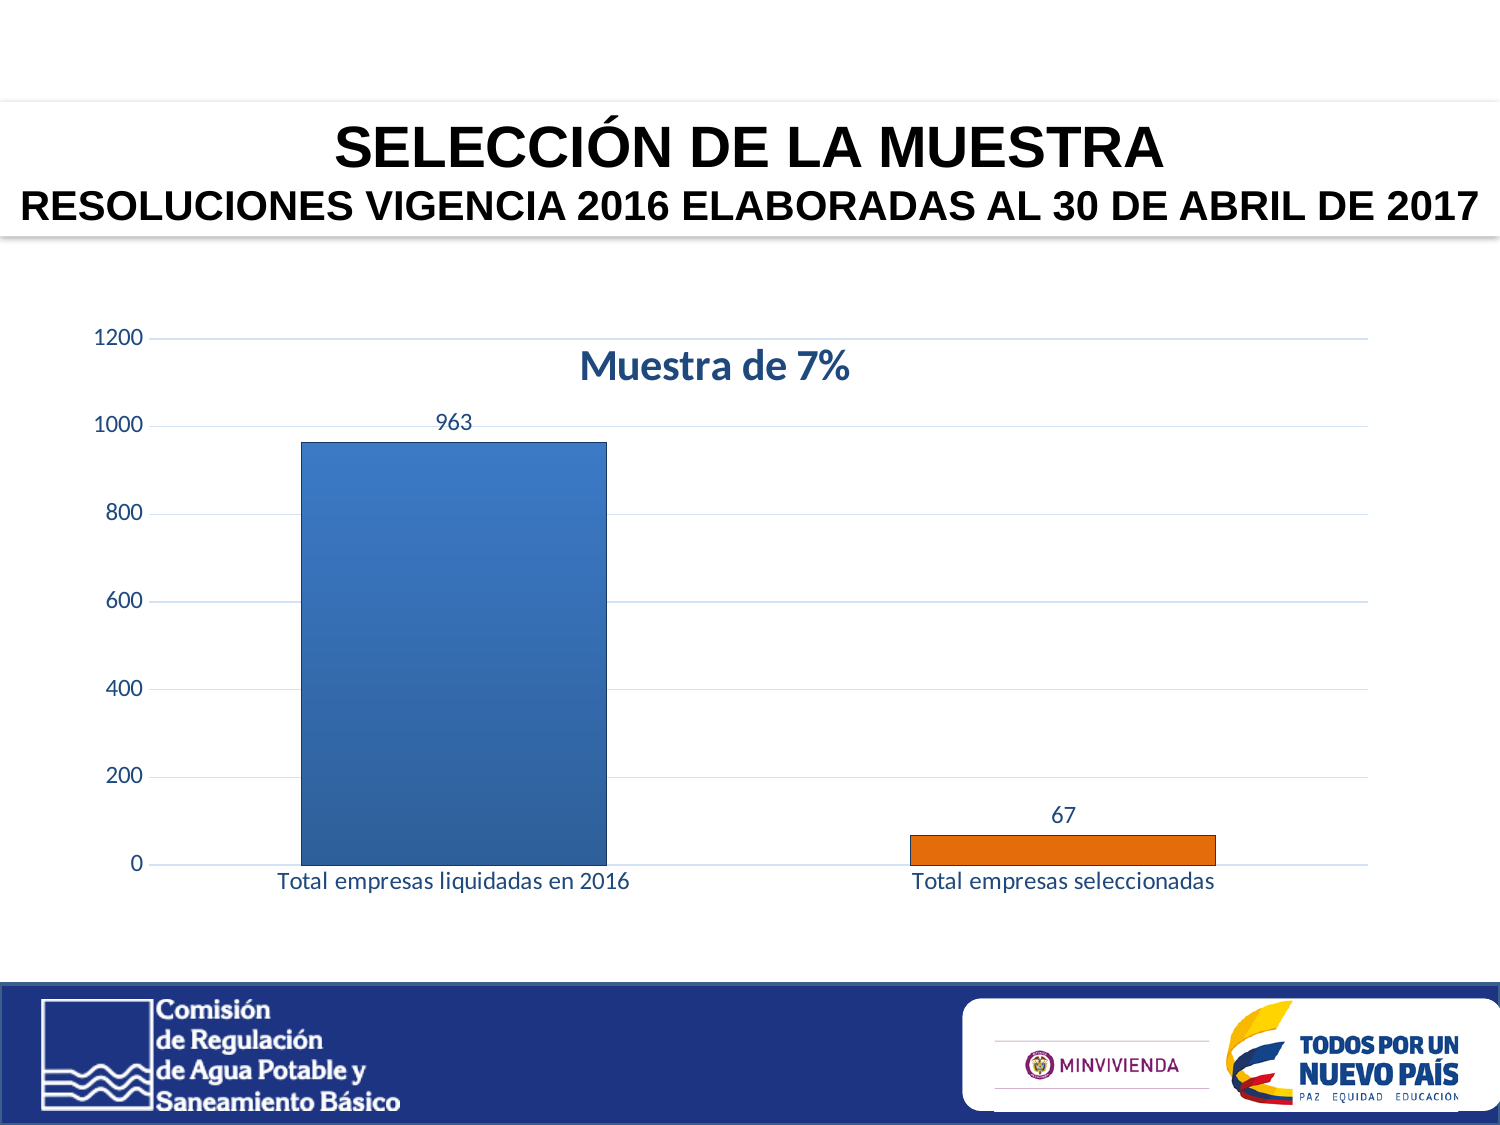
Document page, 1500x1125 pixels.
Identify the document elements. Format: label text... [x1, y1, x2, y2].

chart [29, 313, 1400, 981]
picture [41, 999, 400, 1111]
text_box SELECCIÓN DE LA MUESTRA RESOLUCIONES VIGENCIA 2016 ELABORADAS AL 30 DE ABRIL DE 2017 [0, 101, 1500, 237]
picture [994, 999, 1459, 1112]
